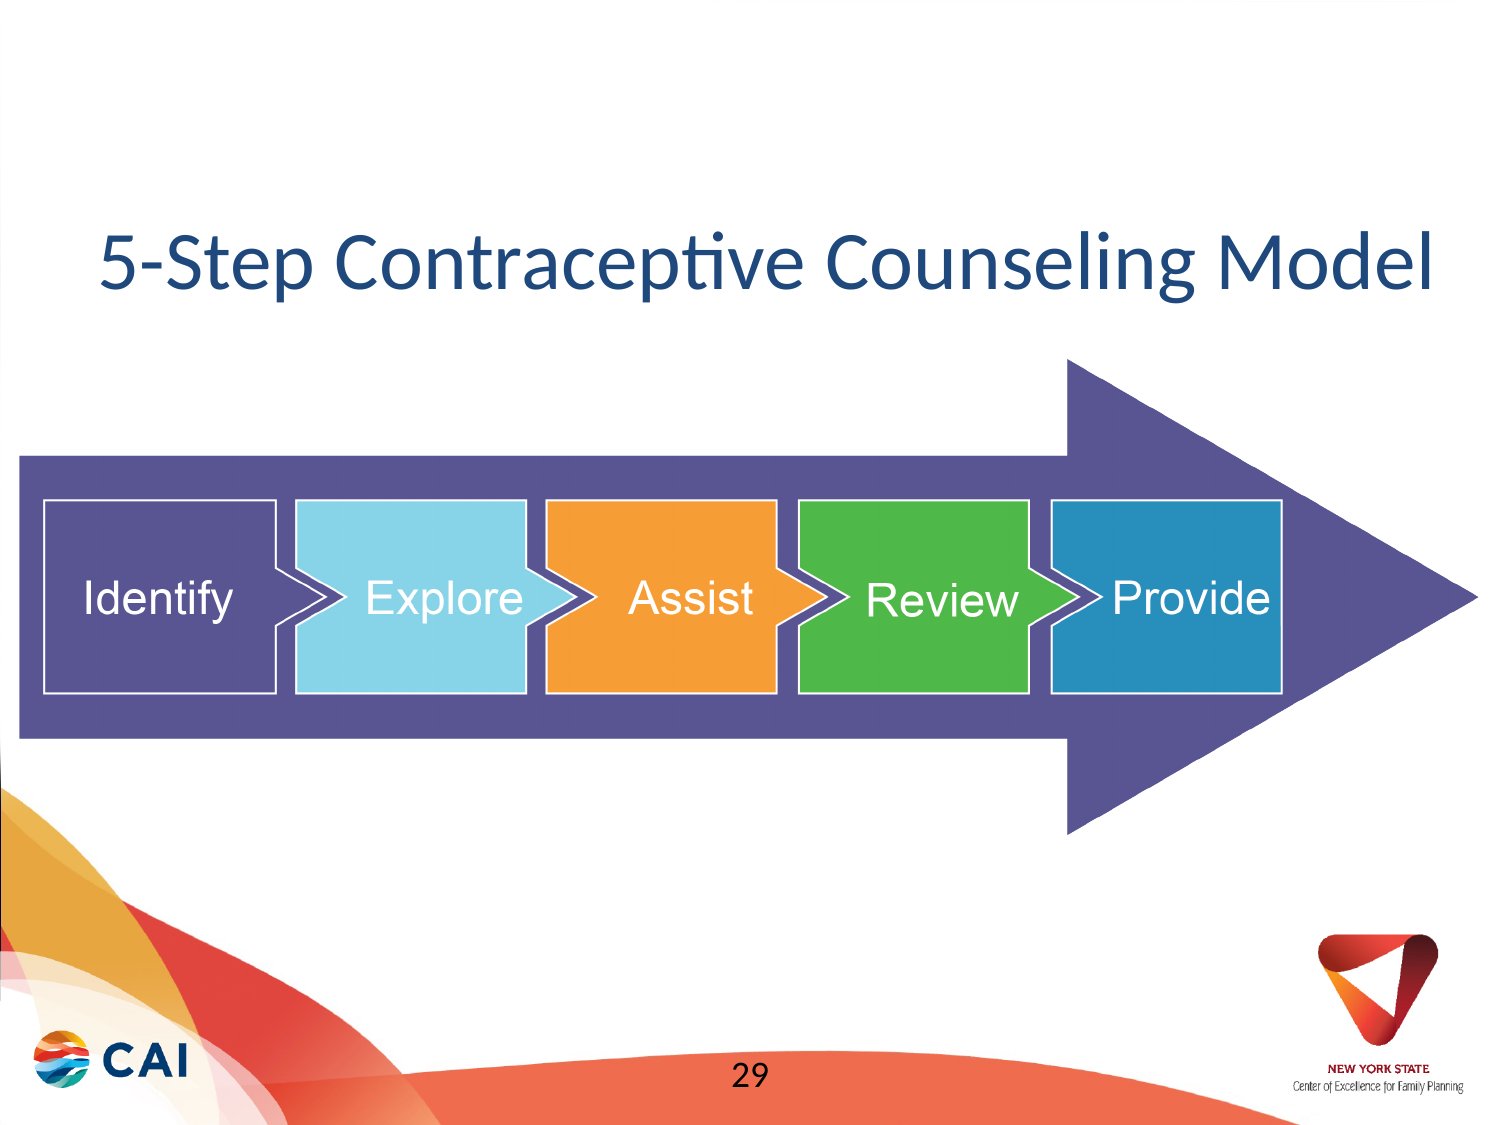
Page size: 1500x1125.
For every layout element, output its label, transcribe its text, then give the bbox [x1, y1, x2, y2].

picture [0, 0, 1500, 1125]
title 5-Step Contraceptive Counseling Model [75, 196, 1460, 315]
slide_number 29 [575, 1042, 925, 1103]
